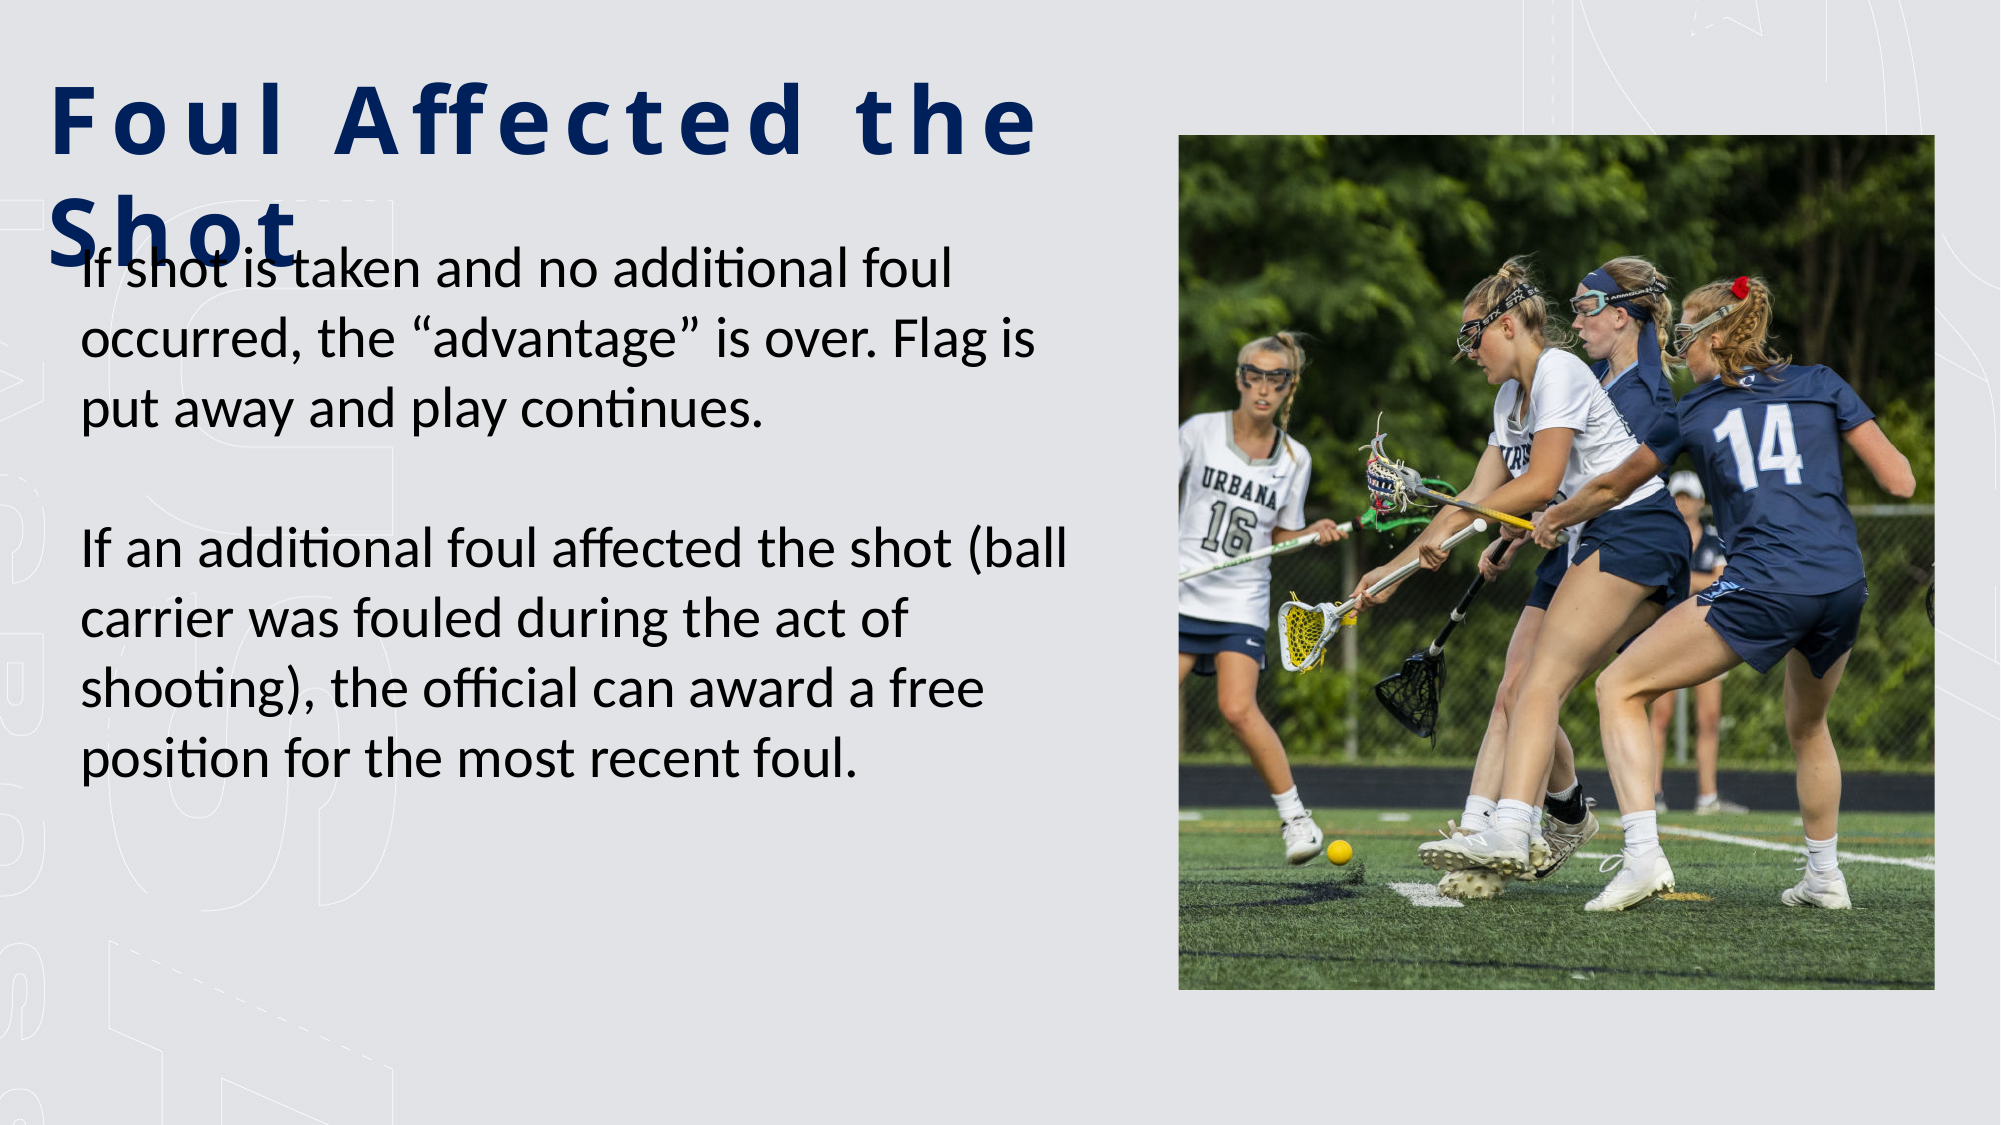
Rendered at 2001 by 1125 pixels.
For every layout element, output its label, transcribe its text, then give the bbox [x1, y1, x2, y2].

text_box If shot is taken and no additional foul occurred, the “advantage” is over. Flag is put away and play continues. If an additional foul affected the shot (ball carrier was fouled during the act of shooting), the official can award a free position for the most recent foul. [65, 222, 1103, 857]
text_box Foul Affected the Shot [33, 53, 1211, 293]
picture [0, 0, 2001, 1125]
